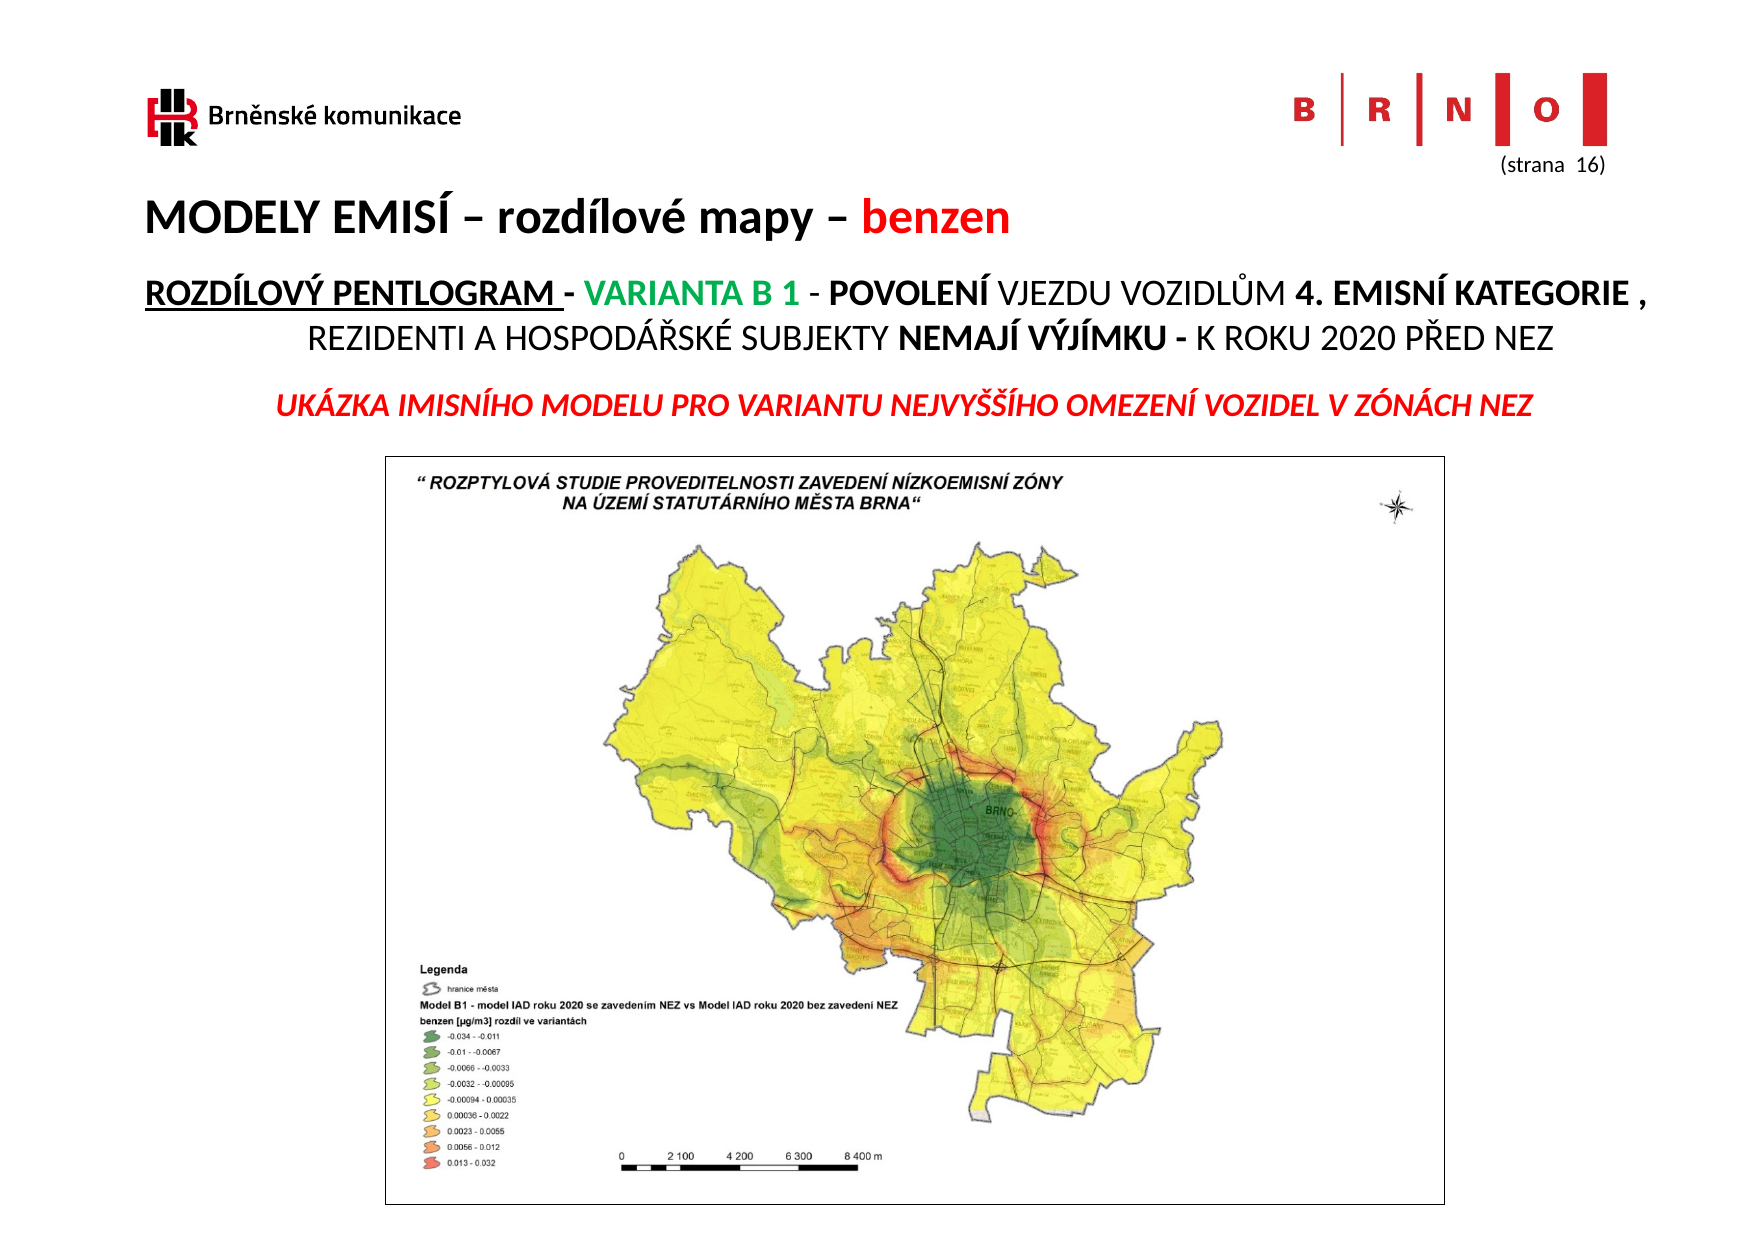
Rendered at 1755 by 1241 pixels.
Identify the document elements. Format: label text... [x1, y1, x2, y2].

picture [385, 455, 1445, 1205]
list MODELY EMISÍ – rozdílové mapy – benzen ROZDÍLOVÝ PENTLOGRAM - VARIANTA B 1 - POVOLENÍ VJEZDU VOZIDLŮM 4. EMISNÍ KATEGORIE , REZIDENTI A HOSPODÁŘSKÉ SUBJEKTY NEMAJÍ VÝJÍMKU - K ROKU 2020 PŘED NEZ UKÁZKA IMISNÍHO MODELU PRO VARIANTU NEJVYŠŠÍHO OMEZENÍ VOZIDEL V ZÓNÁCH NEZ [144, 183, 1666, 573]
picture [1207, 0, 1693, 219]
